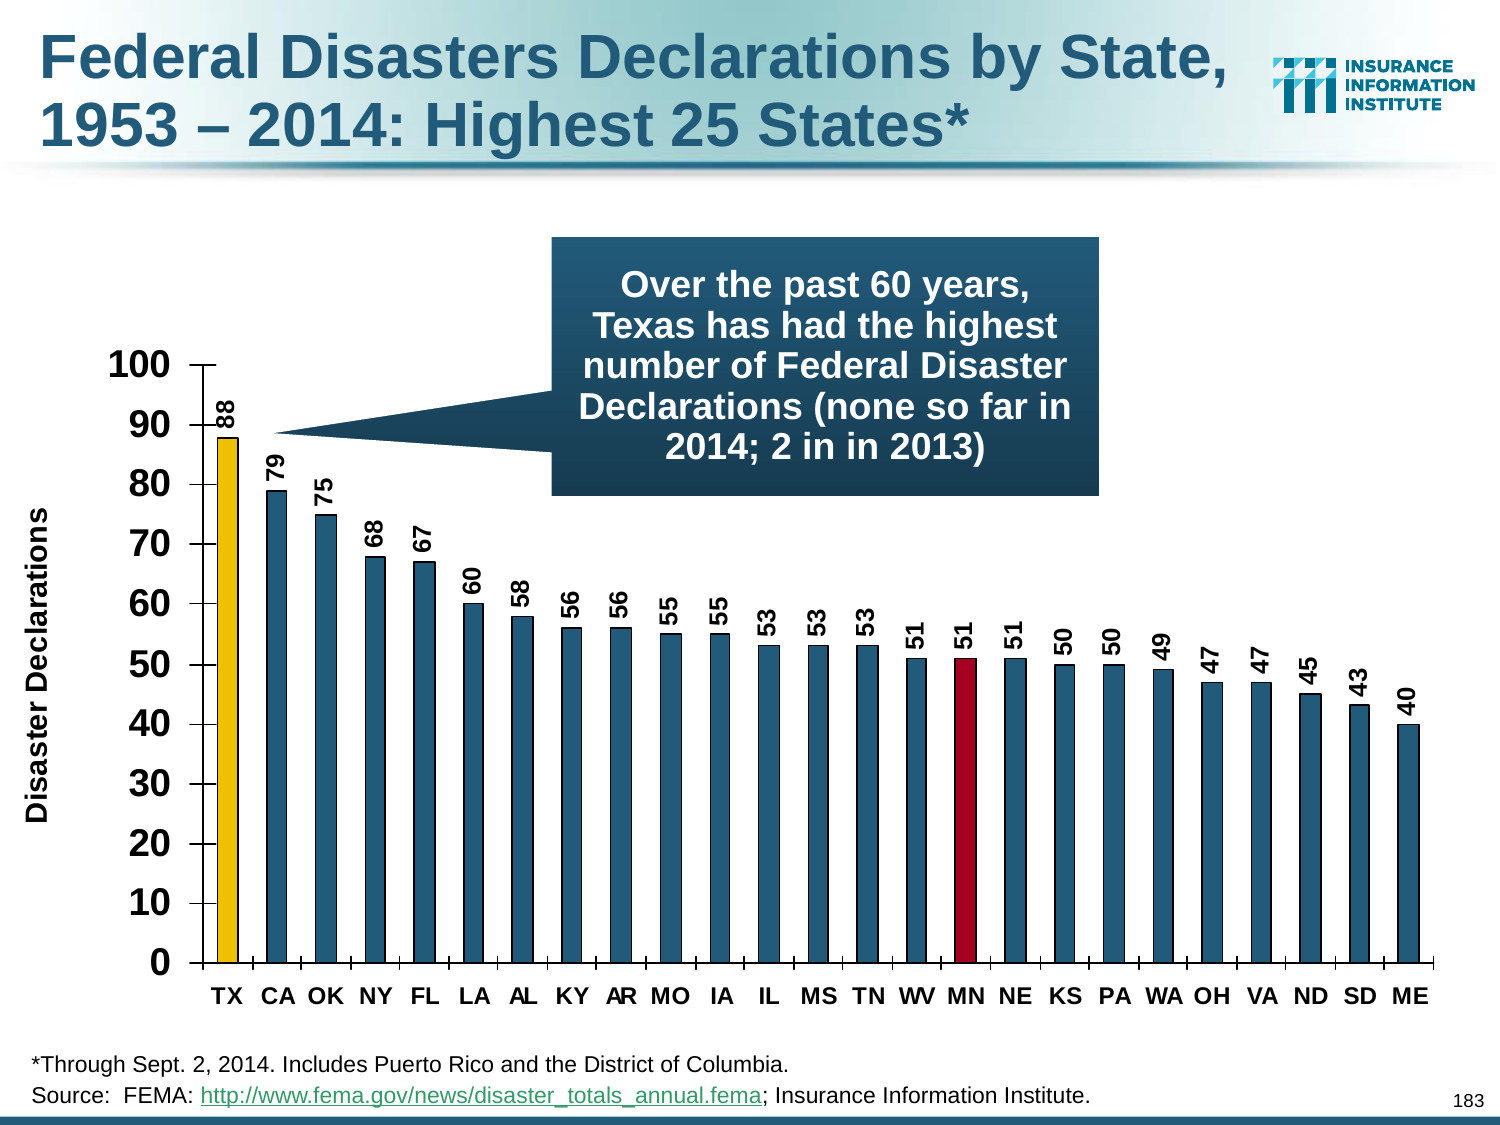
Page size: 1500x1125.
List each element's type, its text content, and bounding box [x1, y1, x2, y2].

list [4, 300, 1497, 1076]
title Federal Disasters Declarations by State, 1953 – 2014: Highest 25 States* [24, 0, 1451, 168]
picture [0, 0, 1500, 189]
text_box Over the past 60 years, Texas has had the highest number of Federal Disaster Declarations (none so far in 2014; 2 in in 2013) [549, 234, 1102, 299]
text_box *Through Sept. 2, 2014. Includes Puerto Rico and the District of Columbia. Source: FEMA: http://www.fema.gov/news/disaster_totals_annual.fema; Insurance Information Institute. [16, 1083, 1496, 1115]
